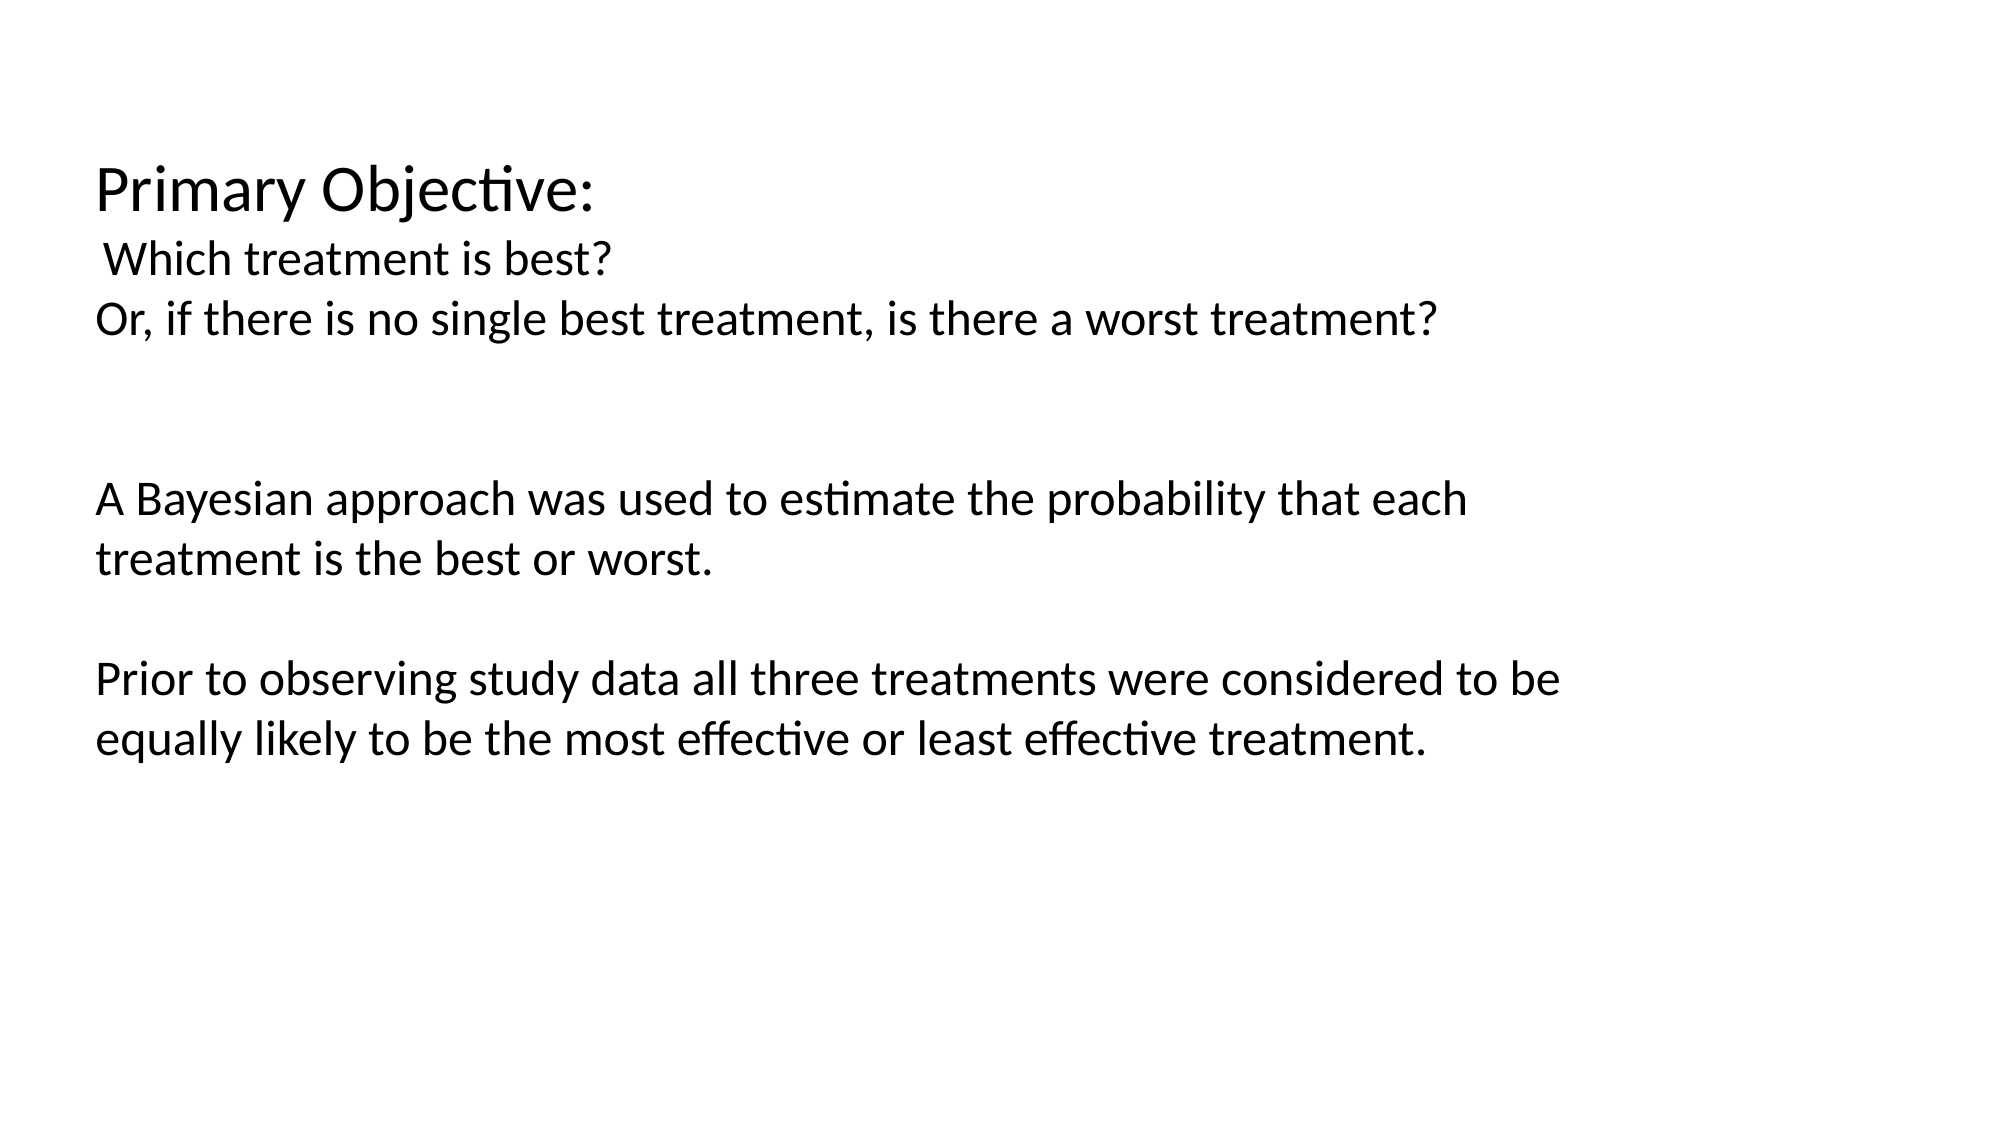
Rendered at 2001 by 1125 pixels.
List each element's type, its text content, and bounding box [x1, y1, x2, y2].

text_box Primary Objective: Which treatment is best? Or, if there is no single best treatment, is there a worst treatment? A Bayesian approach was used to estimate the probability that each treatment is the best or worst. Prior to observing study data all three treatments were considered to be equally likely to be the most effective or least effective treatment. [80, 129, 1678, 234]
